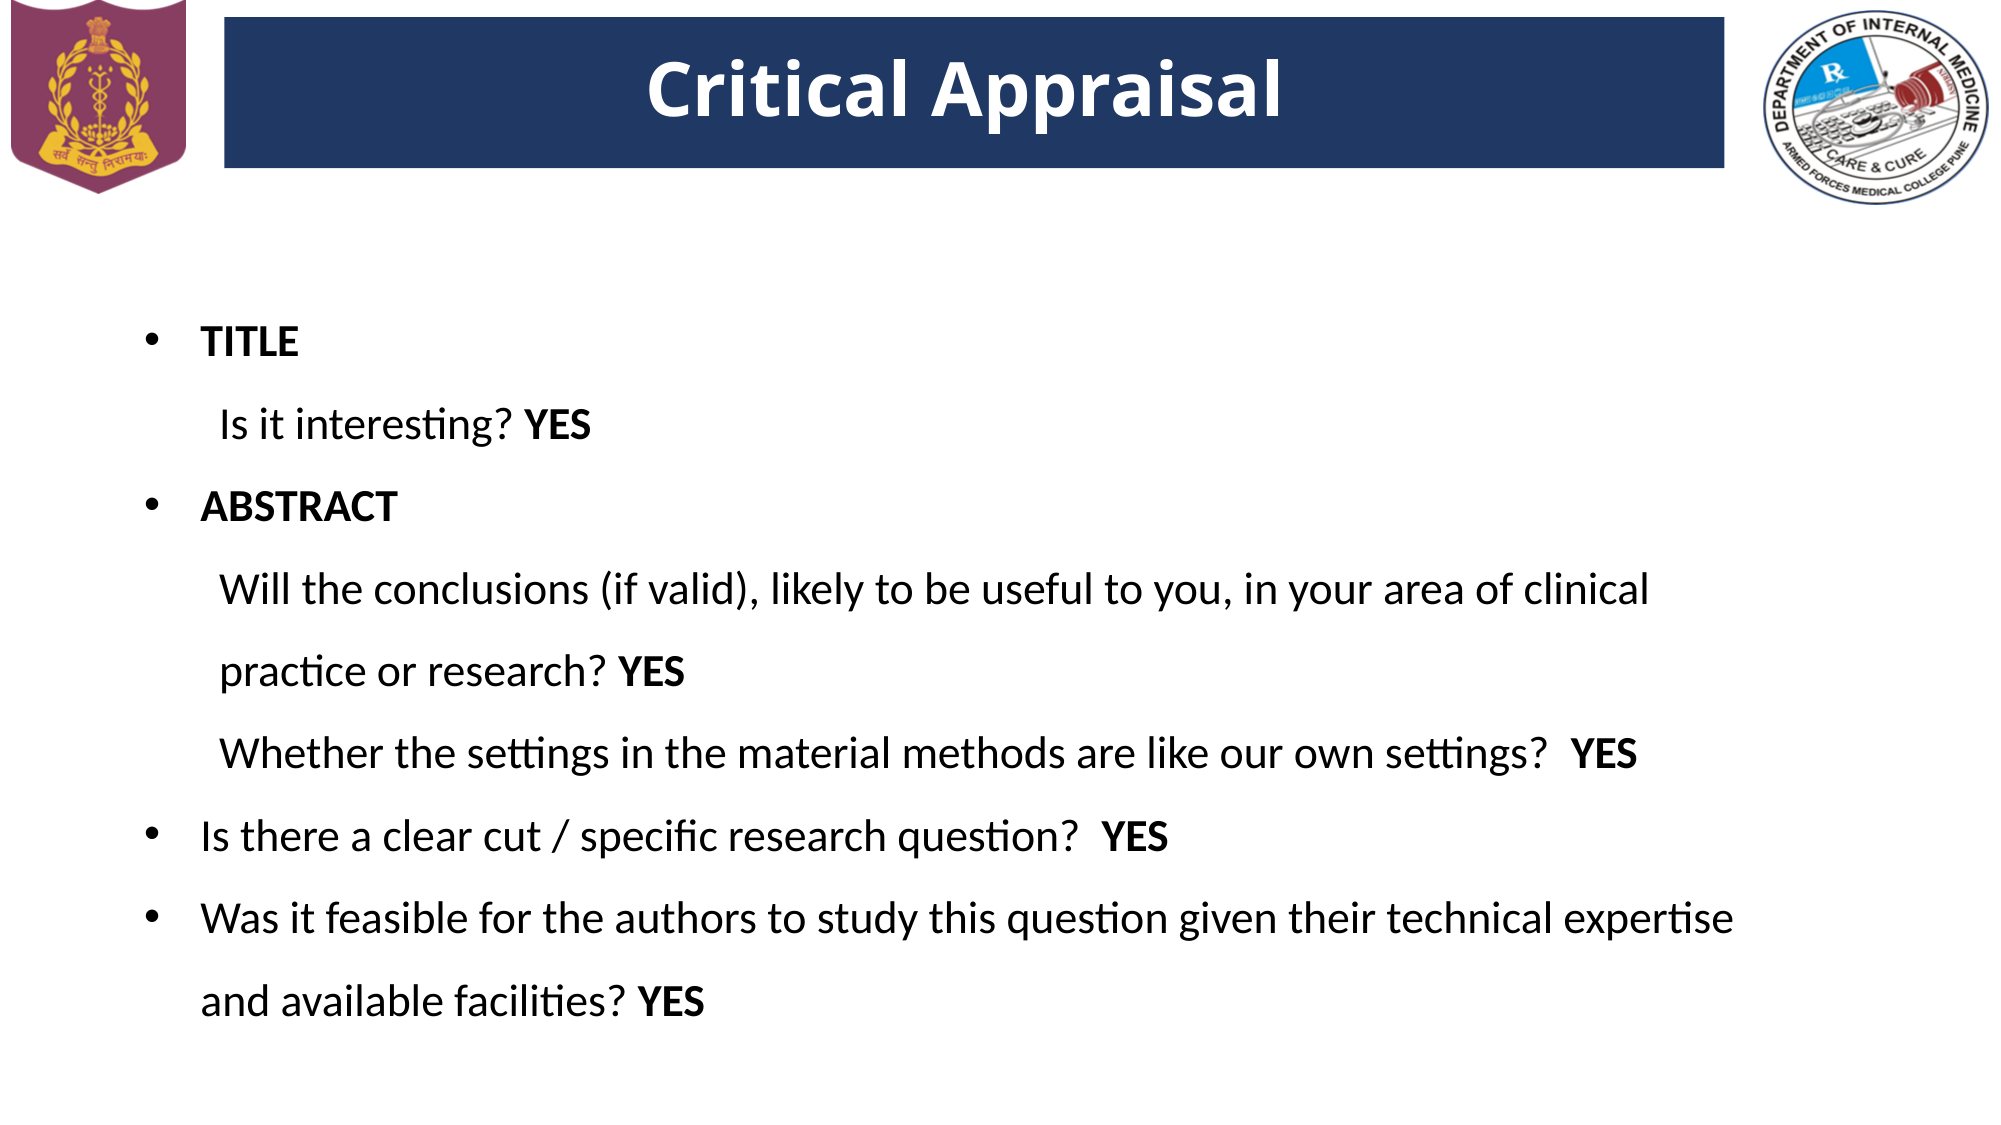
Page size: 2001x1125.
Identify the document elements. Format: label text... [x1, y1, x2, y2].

picture [1763, 10, 1989, 205]
text_box TITLE Is it interesting? YES ABSTRACT Will the conclusions (if valid), likely to be useful to you, in your area of clinical practice or research? YES Whether the settings in the material methods are like our own settings? YES Is there a clear cut / specific research question? YES Was it feasible for the authors to study this question given their technical expertise and available facilities? YES [91, 276, 1819, 1116]
picture [11, 0, 186, 194]
title Critical Appraisal [224, 17, 1725, 169]
